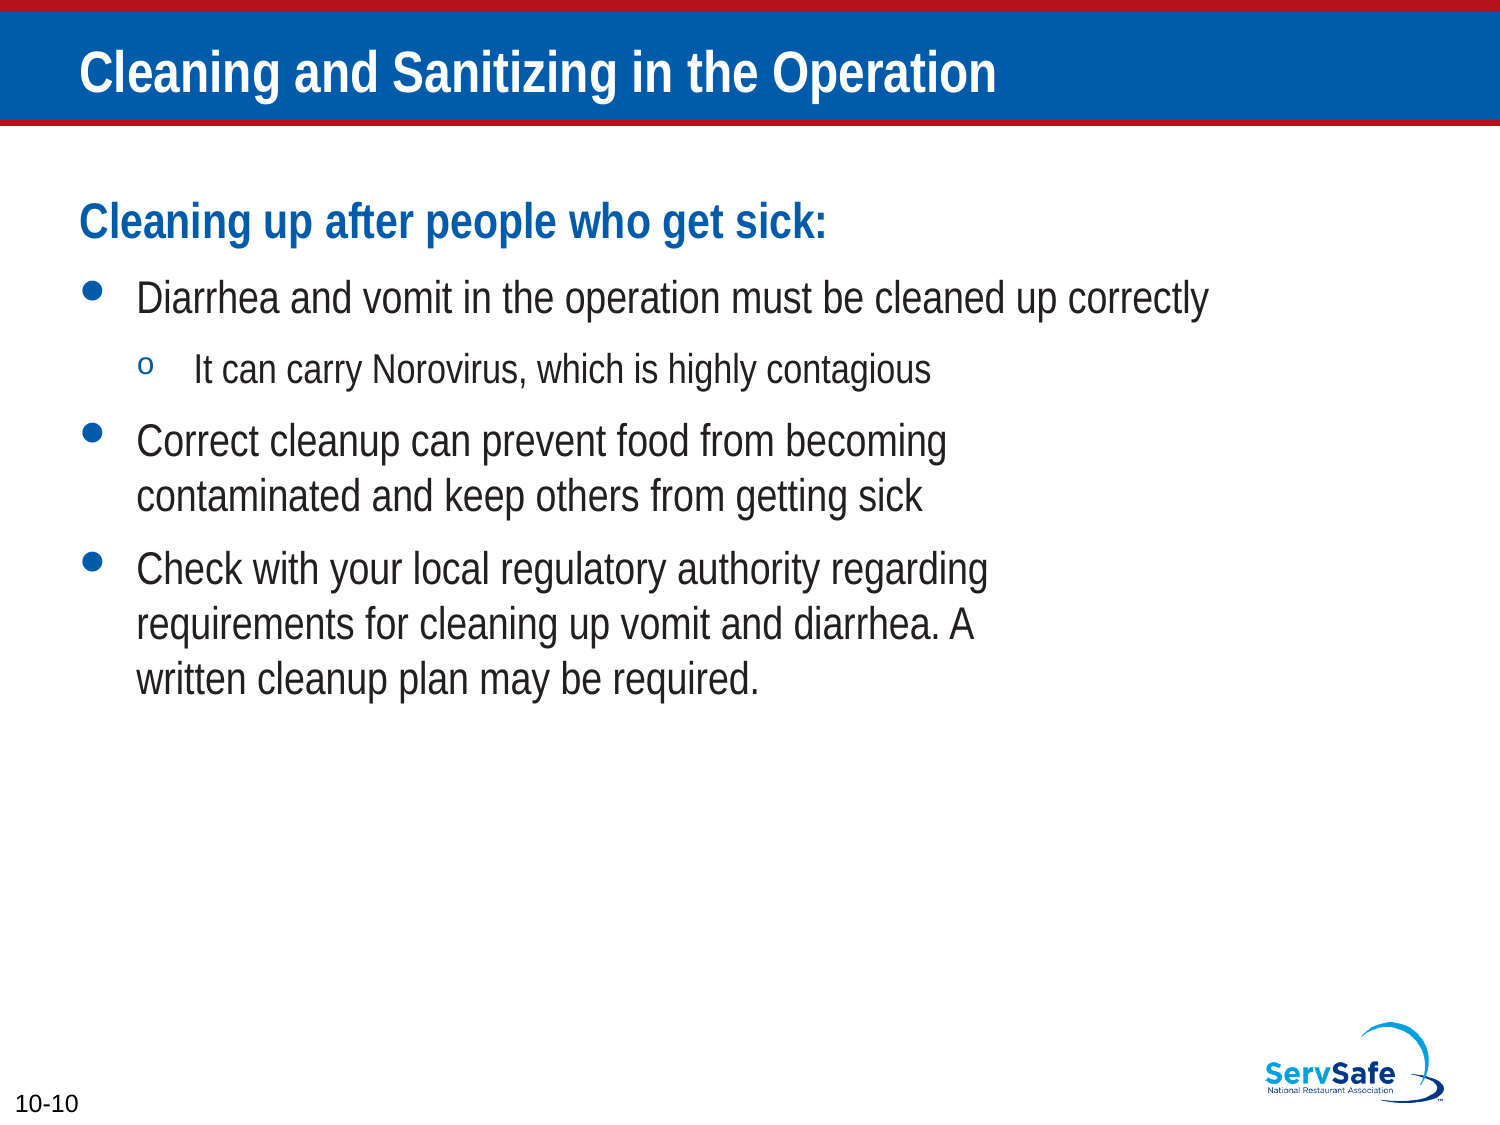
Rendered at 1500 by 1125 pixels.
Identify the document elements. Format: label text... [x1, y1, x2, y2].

text_box 10-10 [0, 1050, 94, 1125]
title Cleaning and Sanitizing in the Operation [64, 26, 1417, 112]
picture [0, 12, 1500, 120]
picture [1265, 1022, 1444, 1103]
list Cleaning up after people who get sick: Diarrhea and vomit in the operation must be cleaned up correctly It can carry Norovirus, which is highly contagious Correct cleanup can prevent food from becoming contaminated and keep others from getting sick Check with your local regulatory authority regarding requirements for cleaning up vomit and diarrhea. A written cleanup plan may be required. [64, 187, 1239, 872]
